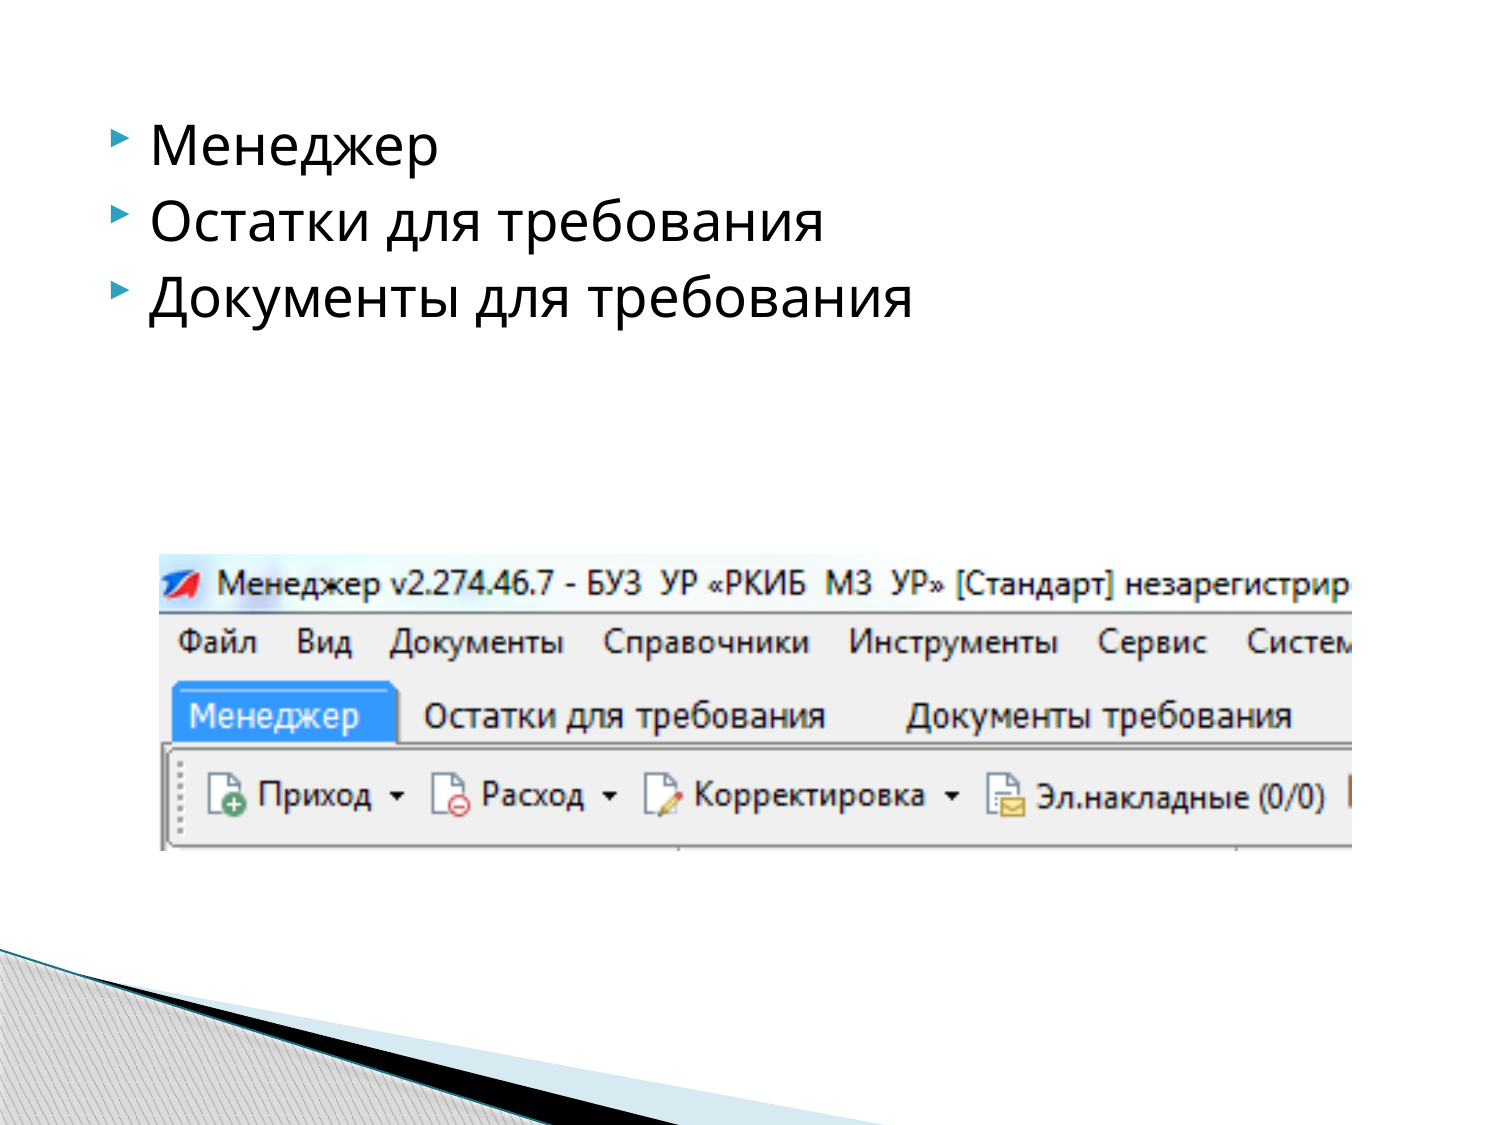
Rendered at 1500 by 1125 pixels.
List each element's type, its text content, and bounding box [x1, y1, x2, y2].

list Менеджер Остатки для требования Документы для требования [75, 101, 1425, 986]
picture [159, 554, 1352, 851]
